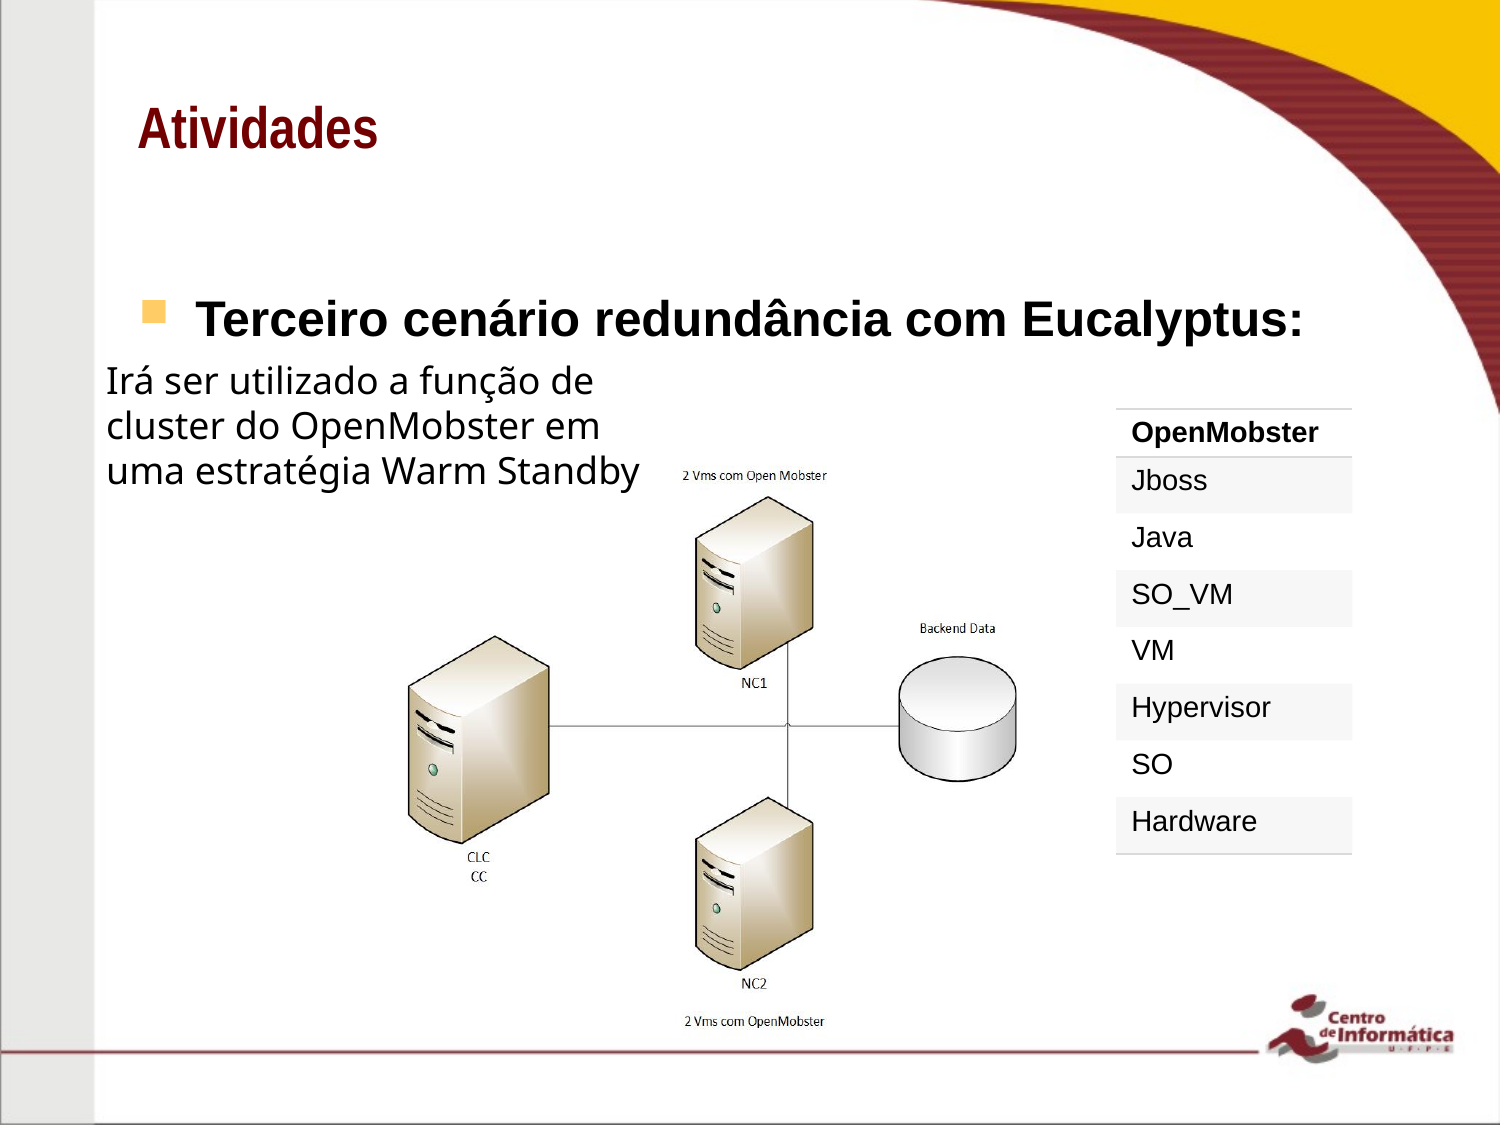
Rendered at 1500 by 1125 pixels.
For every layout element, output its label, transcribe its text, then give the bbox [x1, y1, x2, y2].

picture [0, 0, 1500, 1125]
table_cell Hardware [1116, 797, 1352, 853]
title Atividades [122, 31, 1317, 219]
table_cell Jboss [1116, 458, 1352, 513]
text_box Irá ser utilizado a função de cluster do OpenMobster em uma estratégia Warm Standby [91, 349, 671, 500]
table_cell Java [1116, 513, 1352, 570]
list Terceiro cenário redundância com Eucalyptus: [124, 278, 1424, 1038]
table_cell SO [1116, 740, 1352, 797]
table_cell SO_VM [1116, 570, 1352, 627]
table_header OpenMobster [1116, 410, 1352, 456]
table_cell VM [1116, 627, 1352, 684]
table_cell Hypervisor [1116, 684, 1352, 740]
